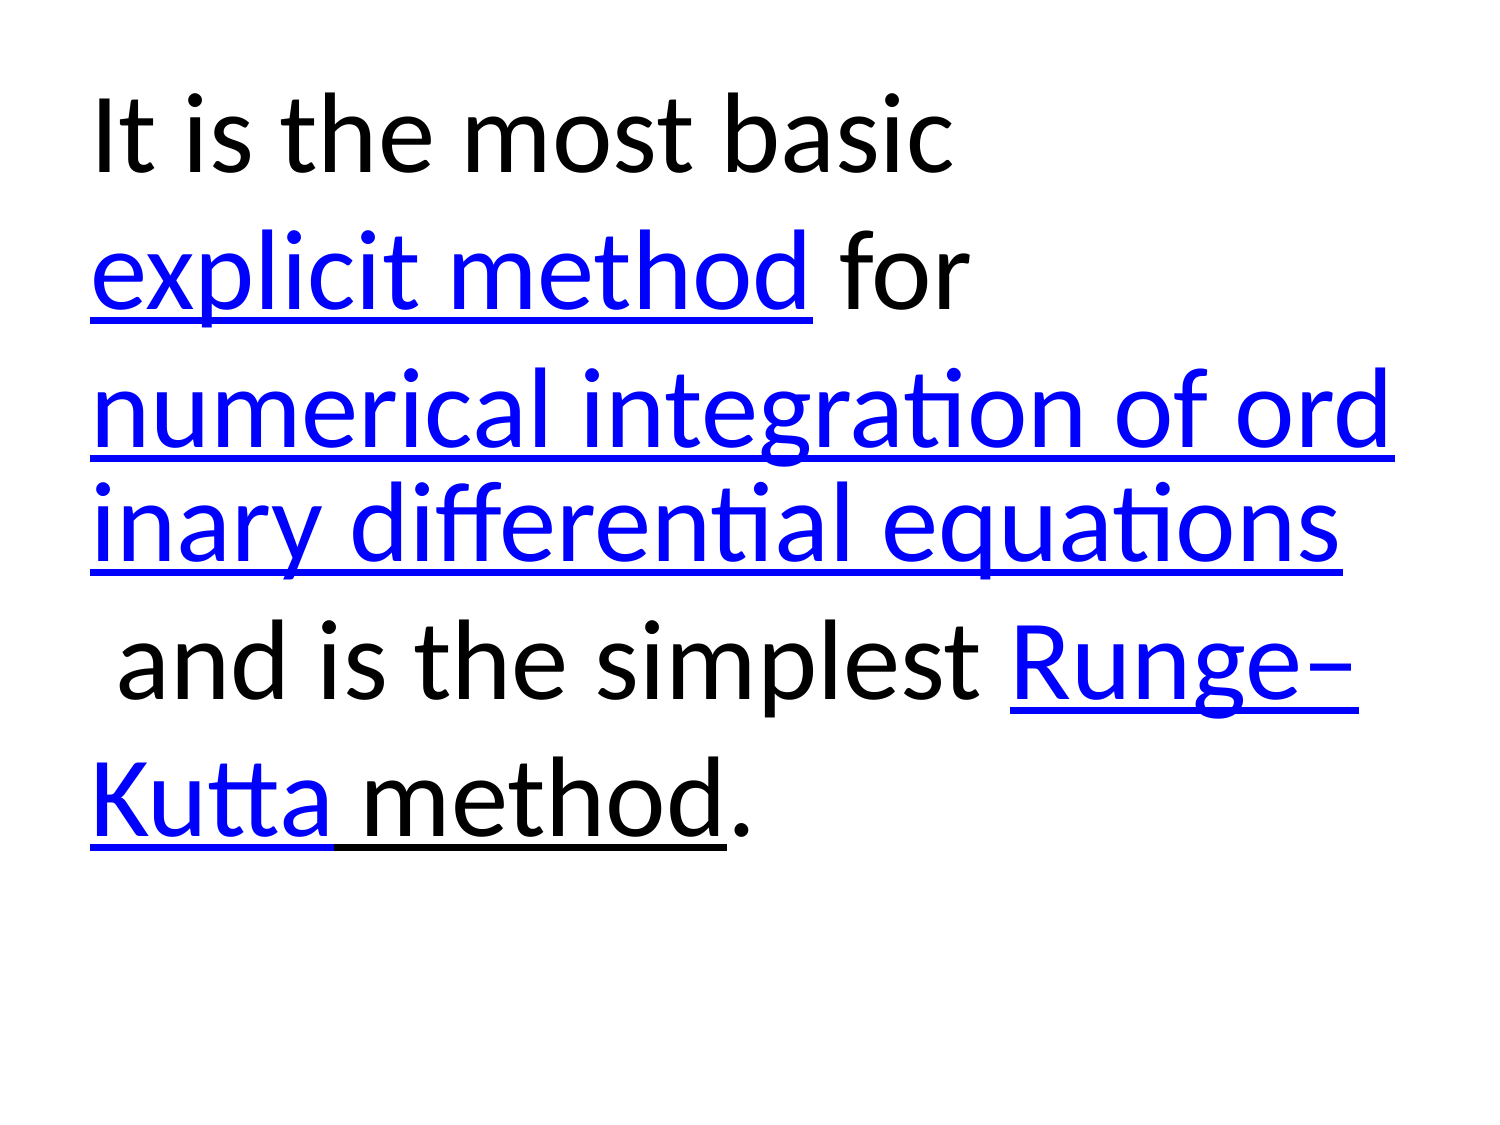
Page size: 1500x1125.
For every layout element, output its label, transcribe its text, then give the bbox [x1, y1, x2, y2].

list It is the most basic explicit method for numerical integration of ordinary differential equations and is the simplest Runge–Kutta method. [75, 50, 1425, 1063]
